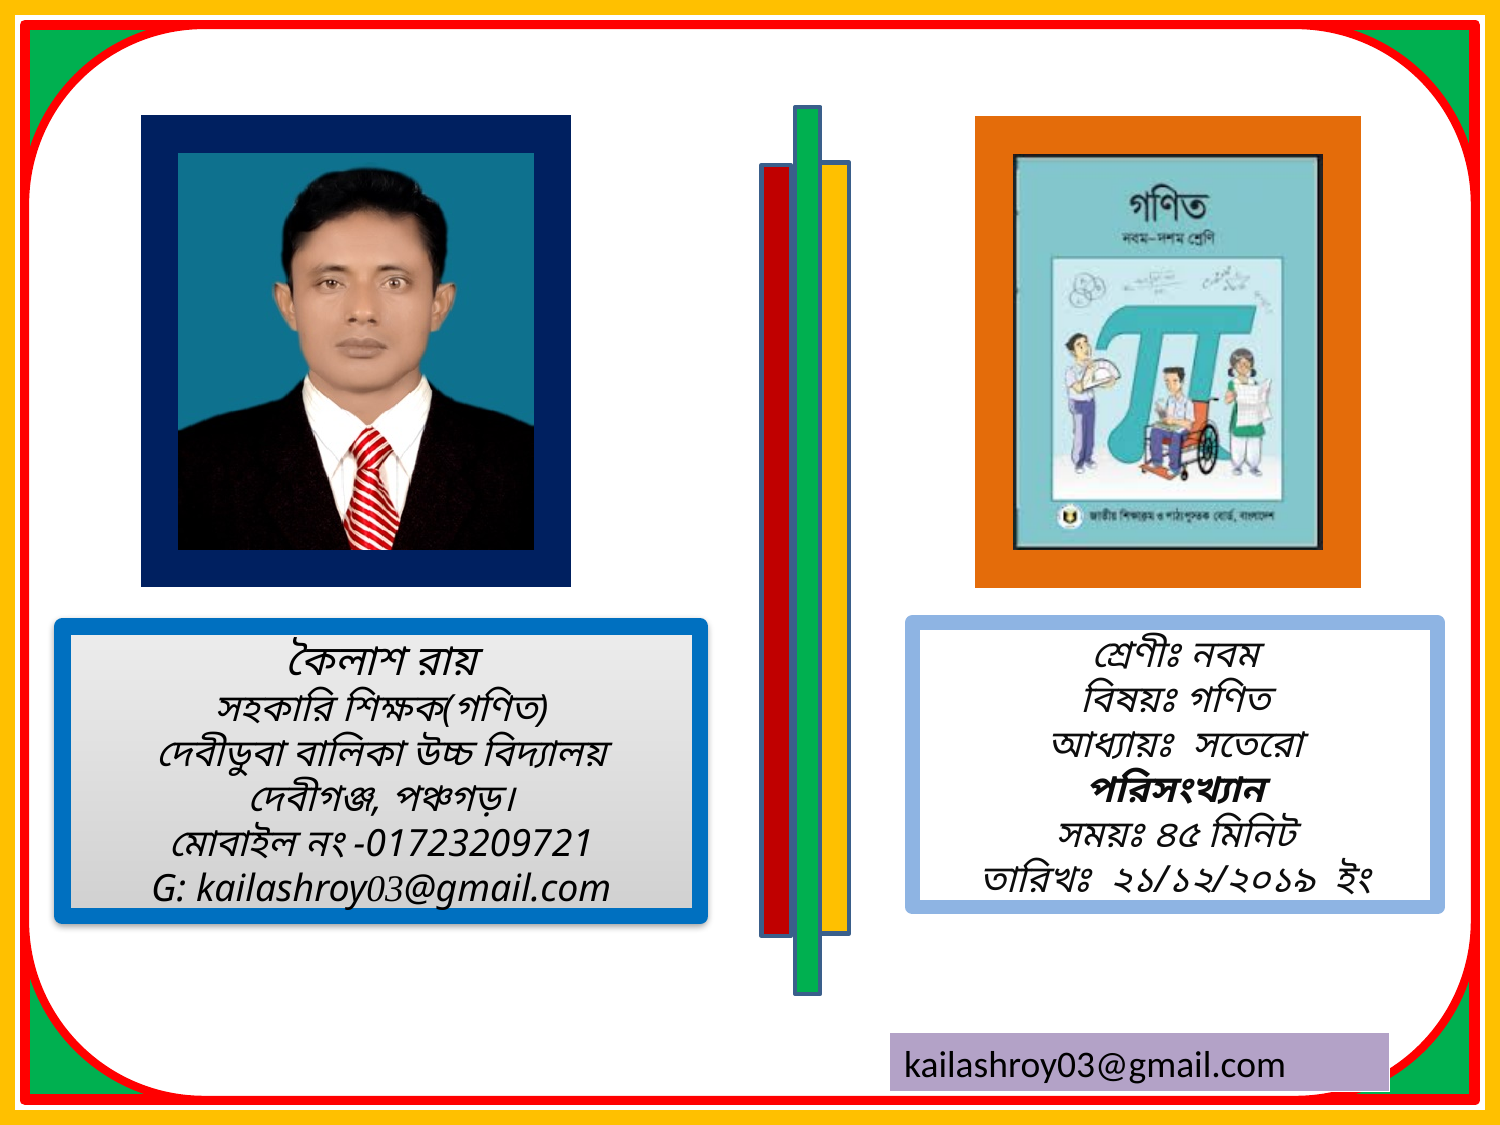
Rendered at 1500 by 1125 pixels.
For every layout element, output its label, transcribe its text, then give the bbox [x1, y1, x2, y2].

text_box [761, 106, 850, 995]
text_box শ্রেণীঃ নবম বিষয়ঃ গণিত আধ্যায়ঃ সতেরো পরিসংখ্যান সময়ঃ ৪৫ মিনিট তারিখঃ ২১/১২/২০১৯ ইং [910, 620, 1439, 909]
picture [177, 152, 534, 550]
text_box কৈলাশ রায় সহকারি শিক্ষক(গণিত) দেবীডুবা বালিকা উচ্চ বিদ্যালয় দেবীগঞ্জ, পঞ্চগড়। মোবাইল নং -01723209721 G: kailashroy03@gmail.com [62, 626, 701, 917]
picture [1012, 153, 1324, 551]
